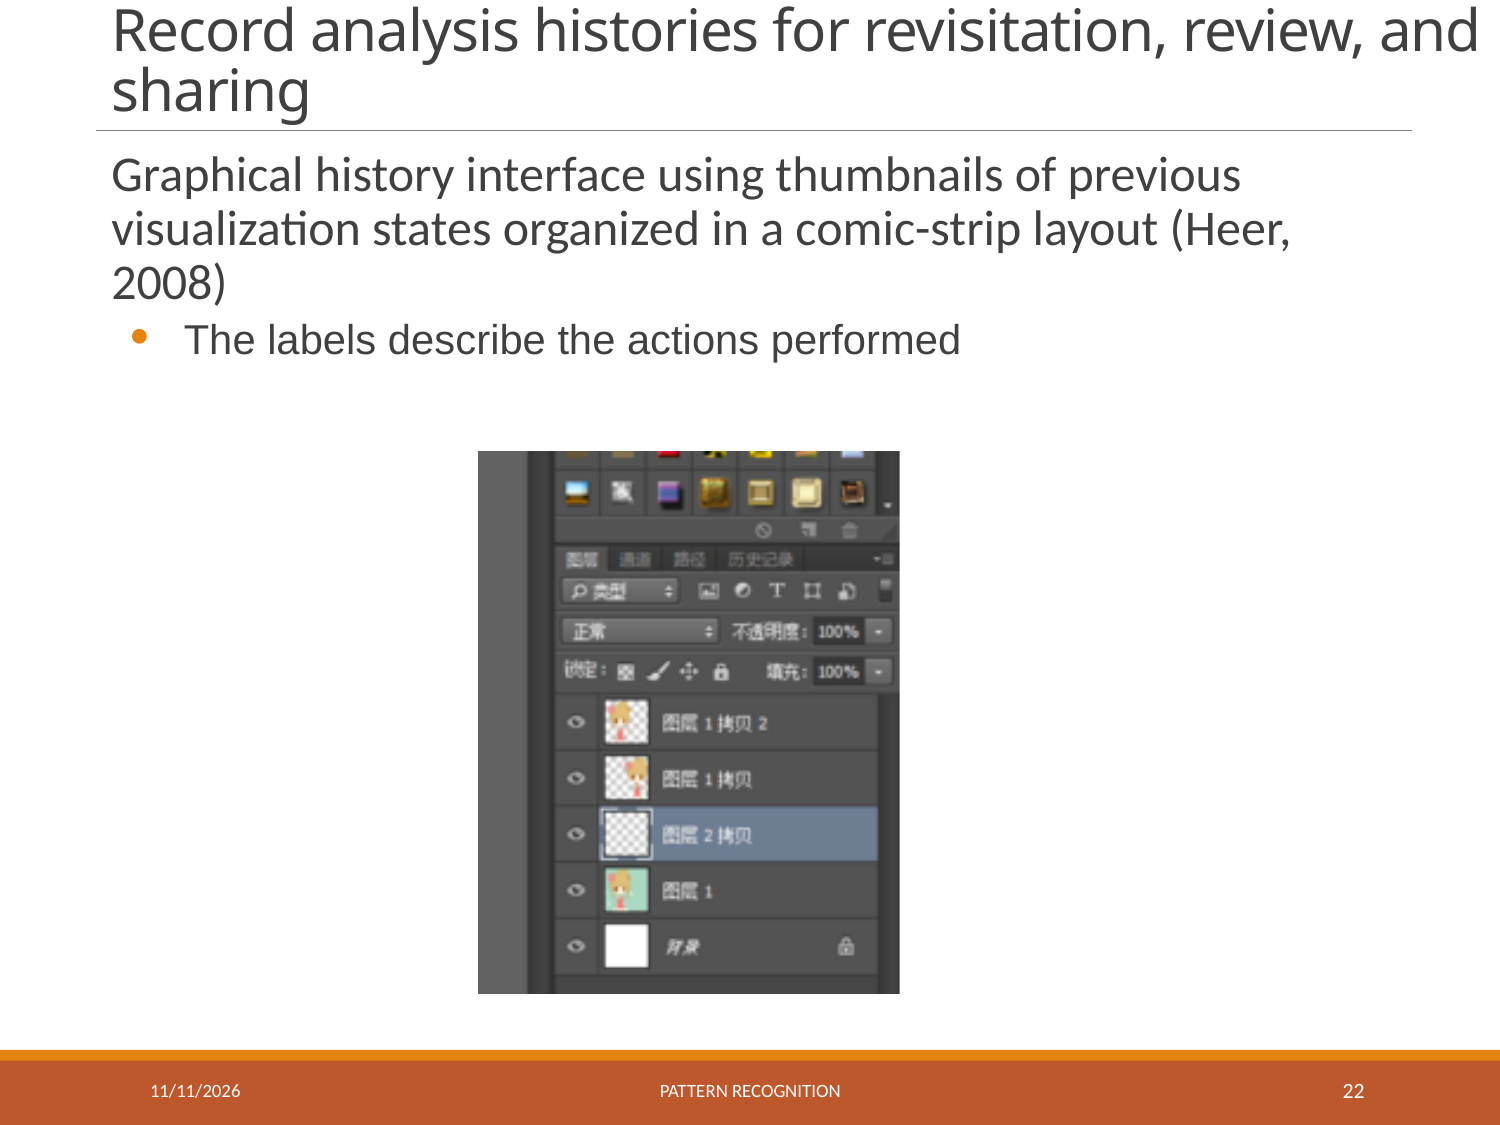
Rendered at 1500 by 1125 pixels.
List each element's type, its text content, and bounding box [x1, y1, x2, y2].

footer Pattern recognition [453, 1059, 1047, 1120]
picture [477, 451, 901, 995]
title Record analysis histories for revisitation, review, and sharing [96, 19, 1500, 131]
slide_number 22 [1218, 1059, 1380, 1120]
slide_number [135, 1059, 440, 1120]
list Graphical history interface using thumbnails of previous visualization states organized in a comic-strip layout (Heer, 2008) The labels describe the actions performed [96, 140, 1413, 1034]
